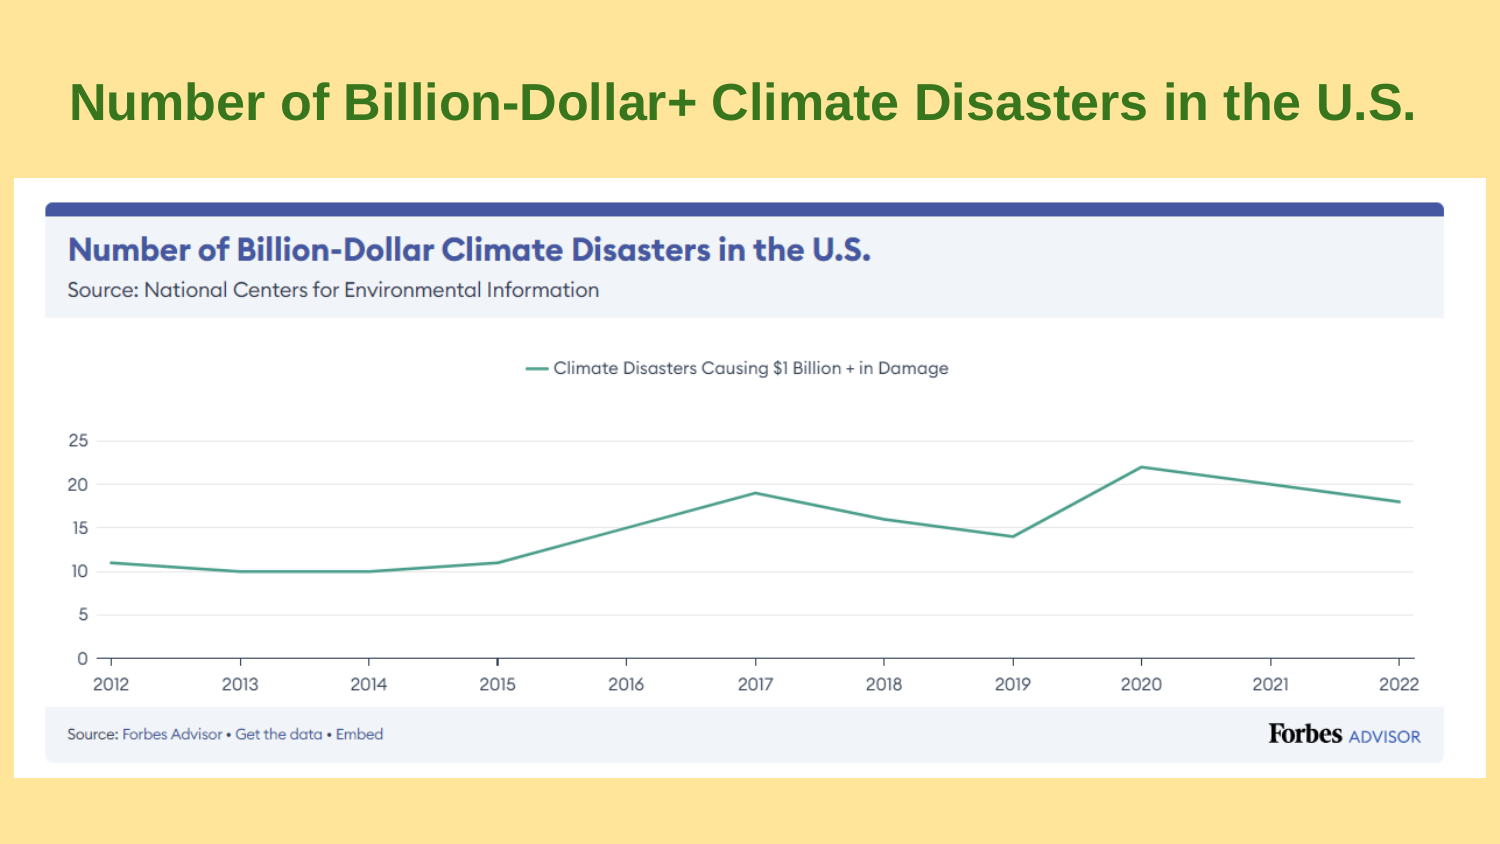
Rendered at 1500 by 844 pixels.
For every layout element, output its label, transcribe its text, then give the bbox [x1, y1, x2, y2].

title Number of Billion-Dollar+ Climate Disasters in the U.S. [28, 53, 1459, 177]
picture [13, 178, 1486, 778]
